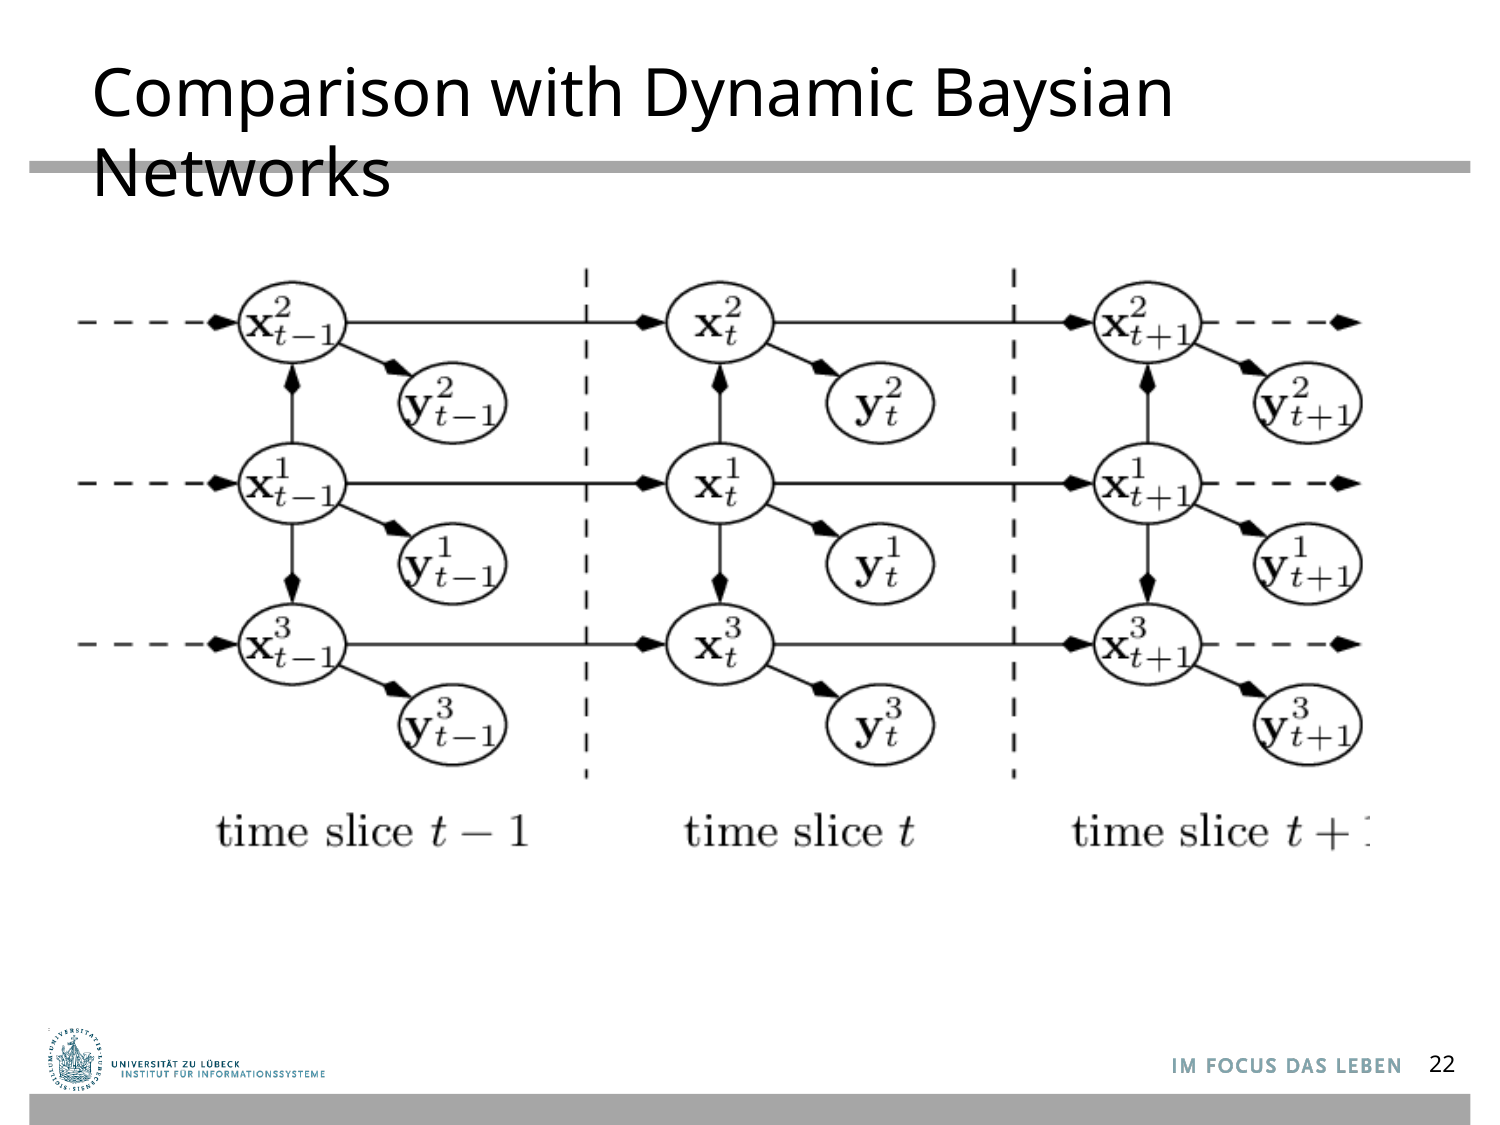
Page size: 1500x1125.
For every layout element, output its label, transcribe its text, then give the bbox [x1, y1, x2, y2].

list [76, 263, 1370, 862]
title Comparison with Dynamic Baysian Networks [76, 42, 1427, 126]
picture [1173, 1058, 1305, 1073]
slide_number 22 [1305, 1050, 1471, 1083]
